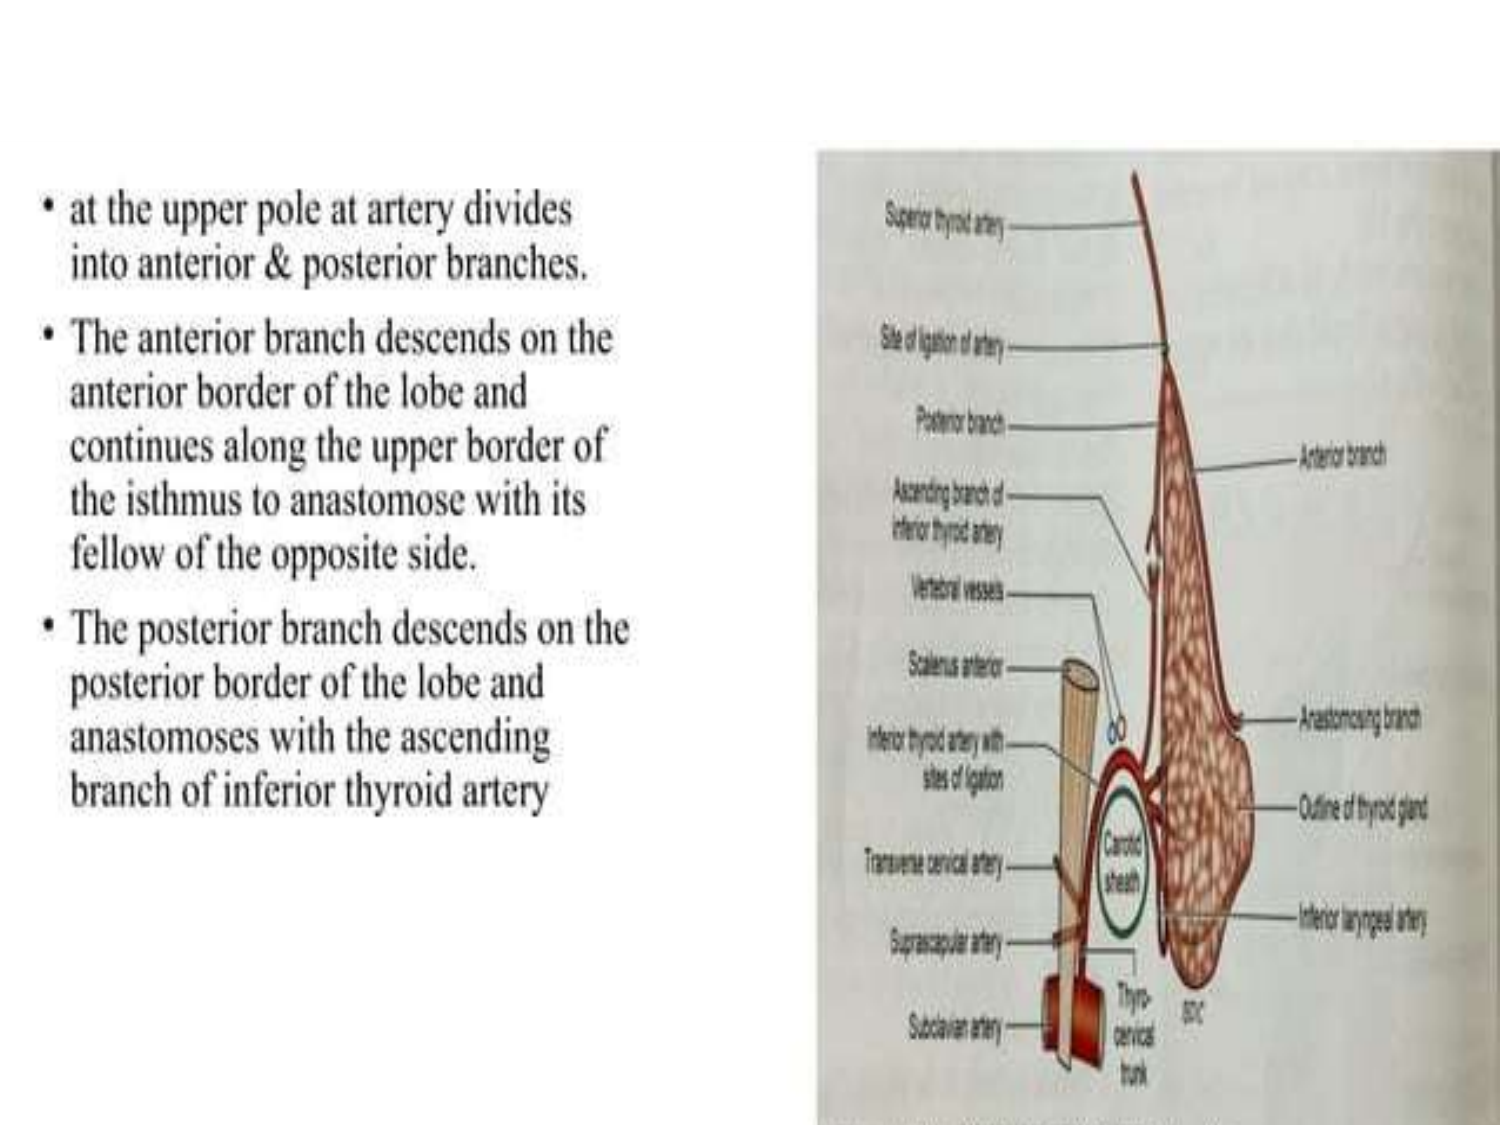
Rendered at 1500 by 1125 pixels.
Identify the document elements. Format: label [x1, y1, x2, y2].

picture [0, 139, 1500, 1125]
